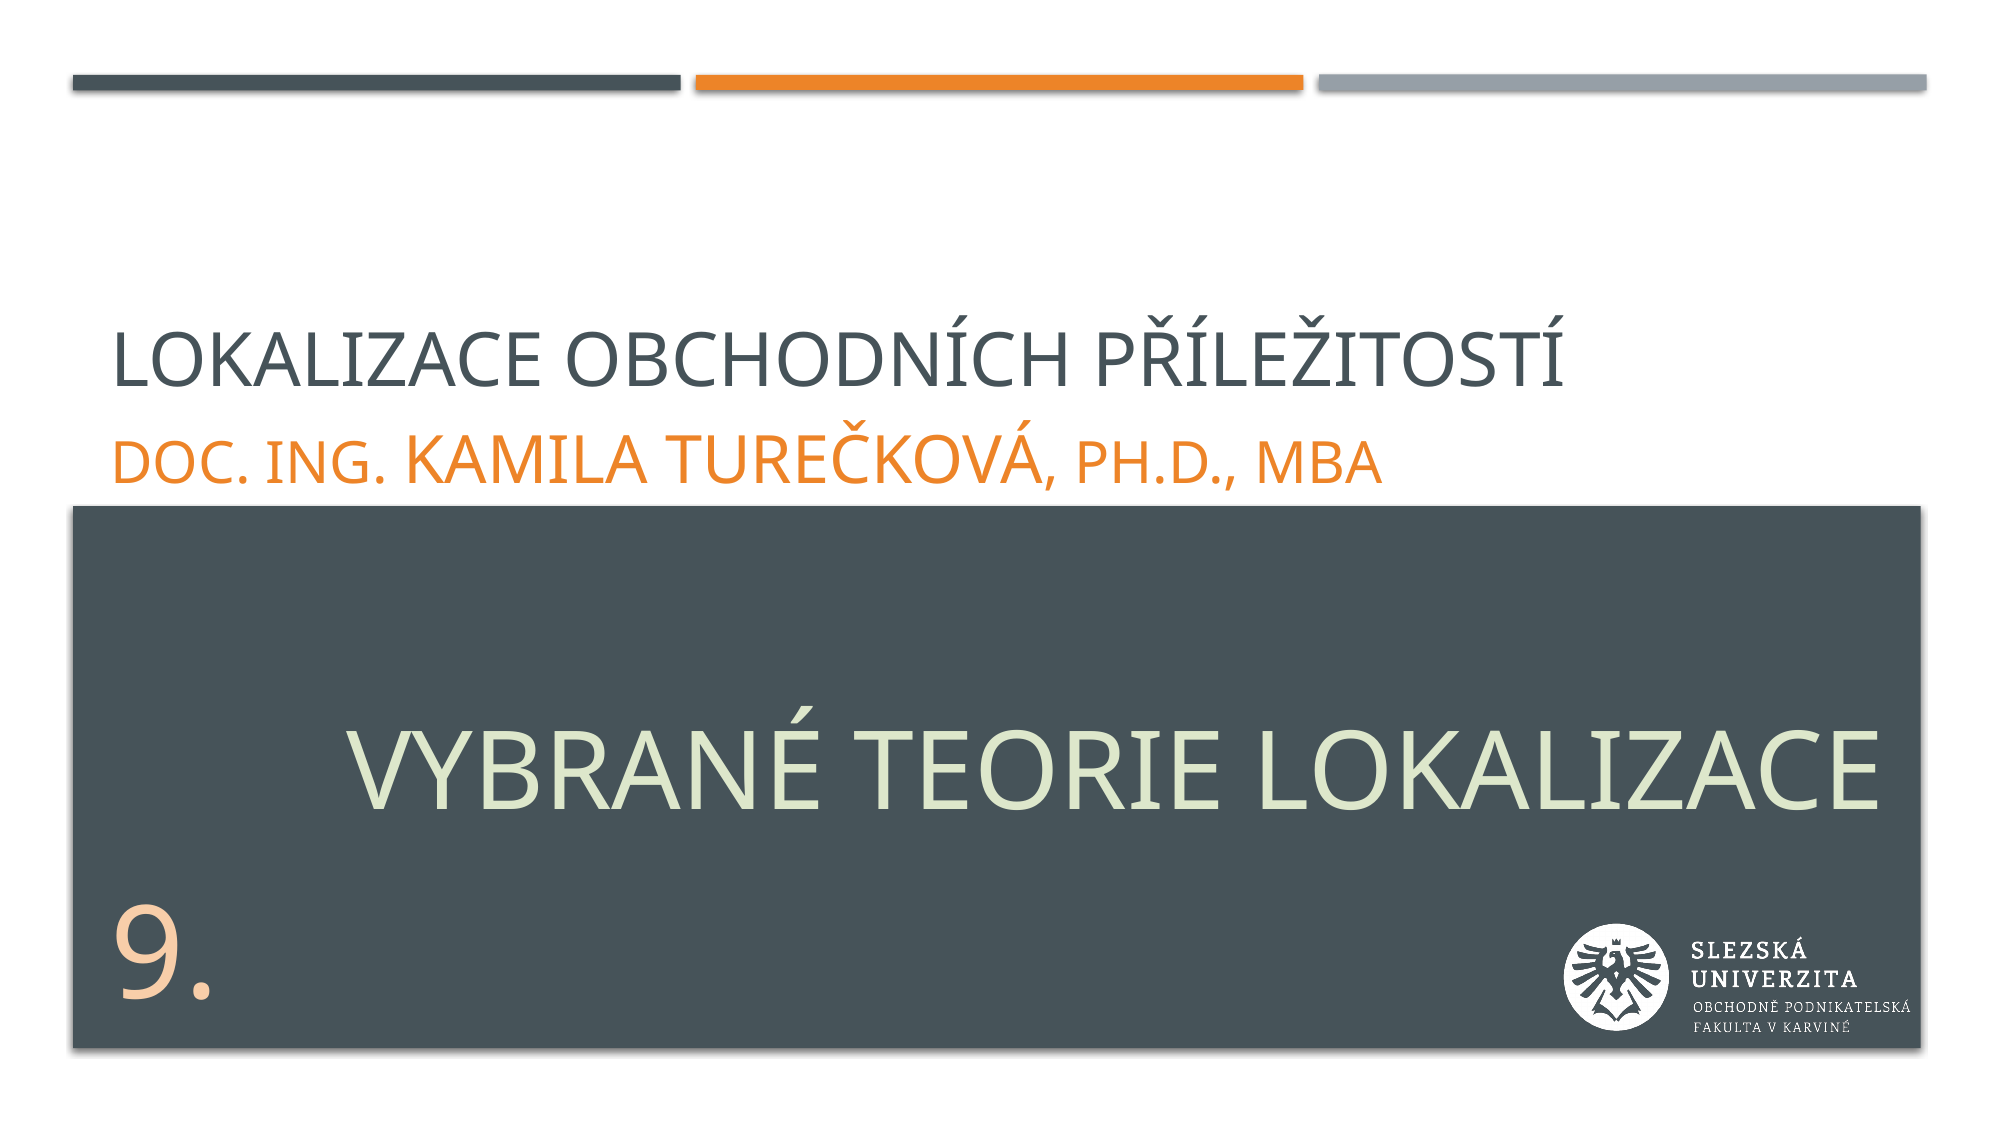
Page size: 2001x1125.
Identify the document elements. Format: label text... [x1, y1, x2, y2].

subtitle Doc. Ing. Kamila Turečková, Ph.D., MBA [95, 409, 1899, 507]
text_box vybrané teorie lokalizace 9. [95, 551, 1899, 1033]
title Lokalizace obchodních příležitostí [95, 167, 1899, 409]
picture [1562, 923, 1912, 1033]
